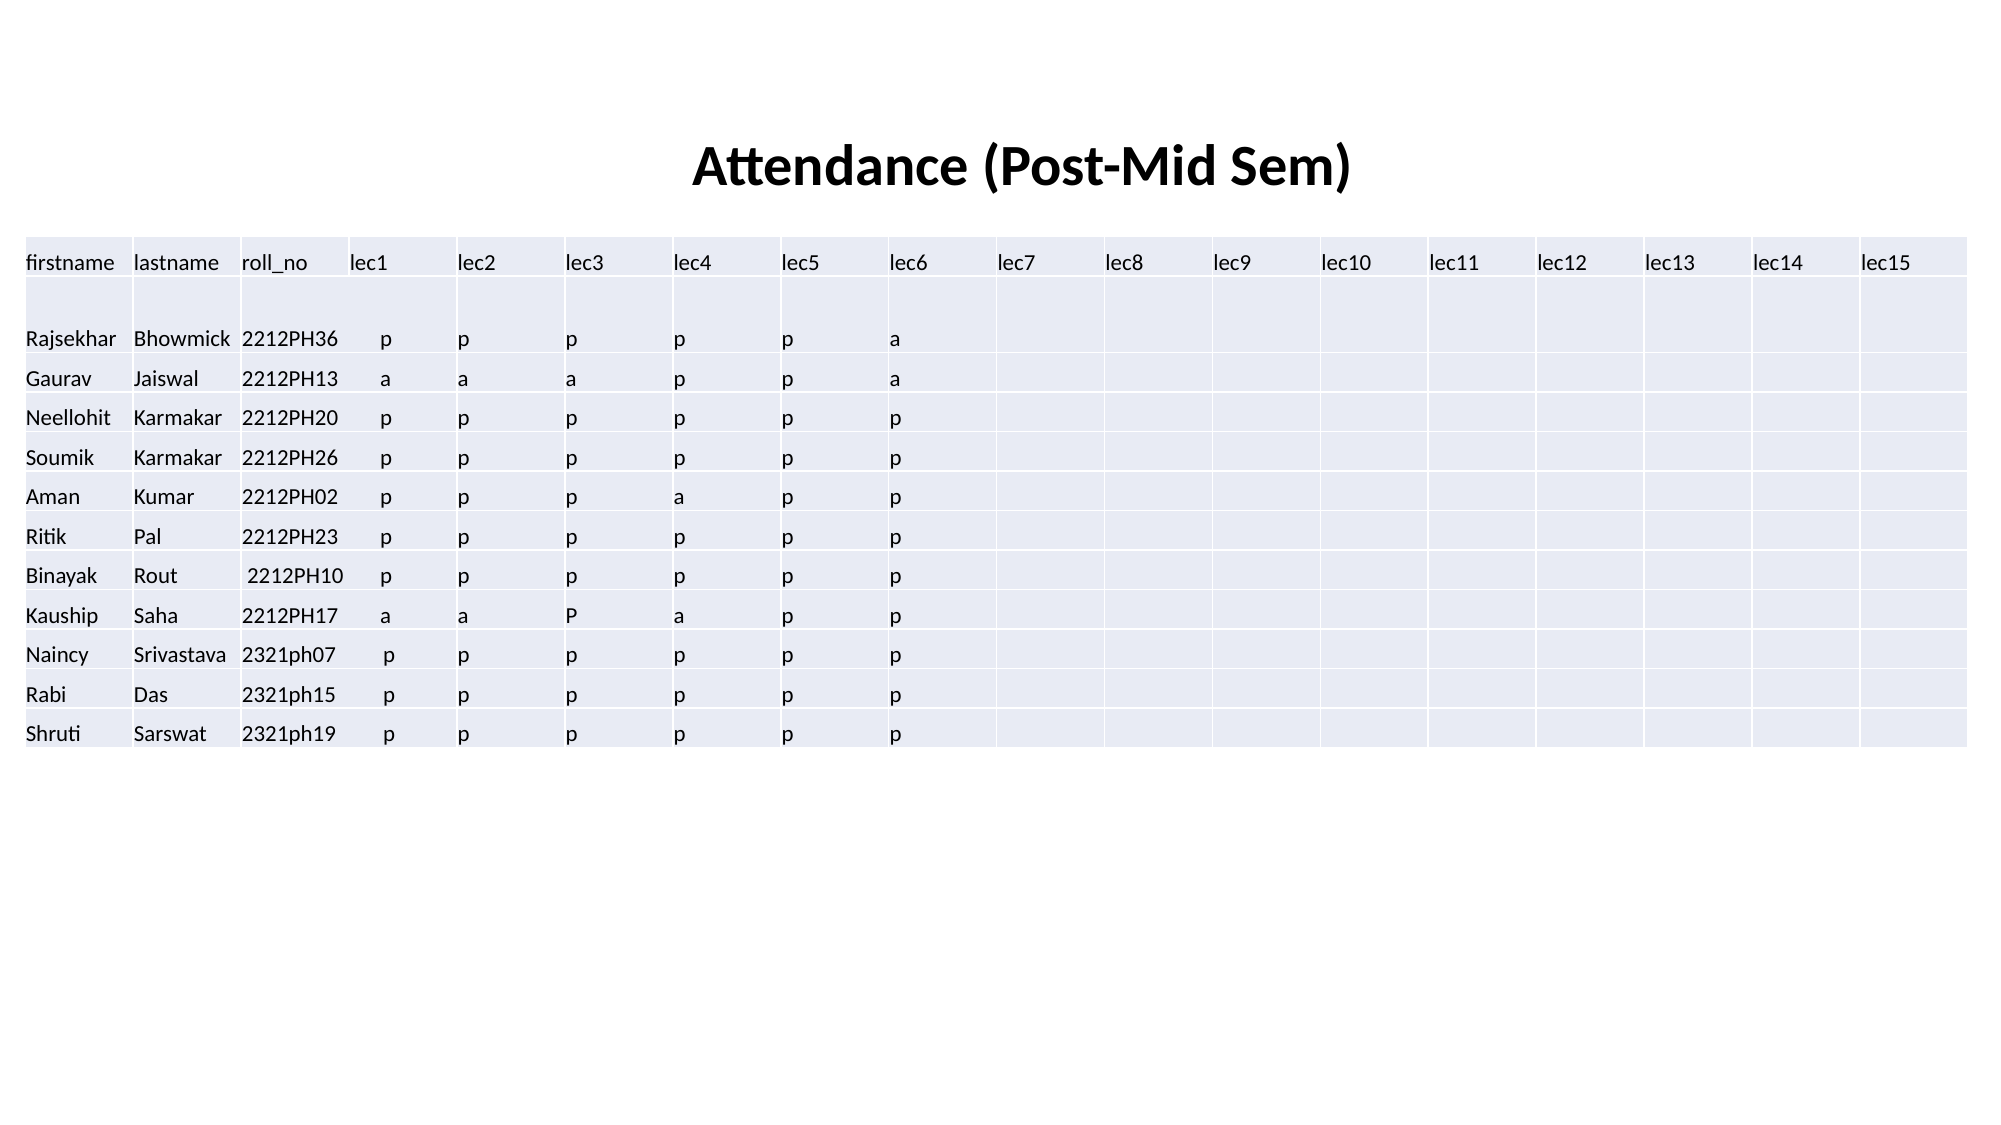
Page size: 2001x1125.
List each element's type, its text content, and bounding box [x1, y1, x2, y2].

table_cell [1213, 590, 1320, 628]
table_cell p [674, 551, 780, 589]
table_header lec8 [1105, 237, 1212, 275]
table_cell a [889, 277, 996, 352]
table_cell [1753, 709, 1859, 747]
table_cell Aman [26, 472, 132, 510]
table_cell [1645, 353, 1751, 391]
table_cell p [566, 393, 672, 431]
table_cell p [566, 511, 672, 549]
table_header lec12 [1537, 237, 1643, 275]
table_cell Jaiswal [134, 353, 240, 391]
table_cell Kauship [26, 590, 132, 628]
table_cell [1645, 669, 1751, 707]
table_cell Kumar [134, 472, 240, 510]
table_cell [1753, 630, 1859, 668]
table_cell [1213, 472, 1320, 510]
table_cell [1537, 472, 1643, 510]
table_cell [1105, 551, 1212, 589]
table_cell Rout [134, 551, 240, 589]
table_cell [1429, 551, 1535, 589]
table_cell p [674, 669, 780, 707]
table_cell p [458, 472, 564, 510]
table_cell [1429, 669, 1535, 707]
table_cell [1537, 277, 1643, 352]
table_cell 2212PH02 p [242, 472, 456, 510]
table_cell [997, 277, 1104, 352]
table_cell [997, 669, 1104, 707]
table_cell [1429, 511, 1535, 549]
table_cell p [782, 709, 888, 747]
table_cell p [458, 511, 564, 549]
table_cell [1321, 353, 1427, 391]
table_cell [1213, 353, 1320, 391]
table_cell p [889, 590, 996, 628]
table_cell 2212PH10 p [242, 551, 456, 589]
table_cell [1645, 277, 1751, 352]
table_header lec2 [458, 237, 564, 275]
table_cell Binayak [26, 551, 132, 589]
table_header lec3 [566, 237, 672, 275]
table_cell p [458, 669, 564, 707]
table_cell a [674, 472, 780, 510]
table_cell [1861, 432, 1967, 470]
table_cell [1861, 630, 1967, 668]
table_cell [1537, 551, 1643, 589]
table_cell p [782, 393, 888, 431]
table_header firstname [26, 237, 132, 275]
table_cell P [566, 590, 672, 628]
table_cell [1213, 669, 1320, 707]
table_cell [1537, 709, 1643, 747]
table_header lec7 [997, 237, 1104, 275]
table_cell [1105, 353, 1212, 391]
table_cell [997, 709, 1104, 747]
table_cell [1105, 393, 1212, 431]
table_cell [1645, 432, 1751, 470]
table_header lec4 [674, 237, 780, 275]
table_cell [1213, 277, 1320, 352]
table_cell [1321, 669, 1427, 707]
table_cell [1105, 432, 1212, 470]
table_cell p [782, 472, 888, 510]
table_cell Saha [134, 590, 240, 628]
table_header lec6 [889, 237, 996, 275]
table_cell Neellohit [26, 393, 132, 431]
table_cell [1105, 472, 1212, 510]
table_cell p [458, 630, 564, 668]
table_cell [1213, 393, 1320, 431]
table_cell [1537, 353, 1643, 391]
table_cell p [566, 277, 672, 352]
table_cell p [889, 432, 996, 470]
table_cell [1753, 472, 1859, 510]
table_cell [997, 393, 1104, 431]
table_cell p [458, 393, 564, 431]
table_cell [1645, 590, 1751, 628]
table_cell [997, 353, 1104, 391]
table_cell [1861, 551, 1967, 589]
table_cell p [782, 590, 888, 628]
table_header lec1 [350, 237, 456, 275]
table_cell 2212PH23 p [242, 511, 456, 549]
table_cell [1753, 393, 1859, 431]
table_cell [1861, 353, 1967, 391]
table_cell p [889, 709, 996, 747]
table_cell Naincy [26, 630, 132, 668]
table_cell [1645, 393, 1751, 431]
table_cell 2212PH17 a [242, 590, 456, 628]
table_header lec5 [782, 237, 888, 275]
table_cell [1753, 277, 1859, 352]
table_cell [1753, 353, 1859, 391]
table_cell [1321, 551, 1427, 589]
table_cell p [782, 511, 888, 549]
table_cell [1537, 511, 1643, 549]
table_cell 2212PH36 p [242, 277, 456, 352]
table_header lec11 [1429, 237, 1535, 275]
table_cell [1213, 709, 1320, 747]
table_cell [1213, 551, 1320, 589]
table_cell [1537, 590, 1643, 628]
table_cell 2212PH26 p [242, 432, 456, 470]
table_cell p [458, 551, 564, 589]
table_cell [1861, 669, 1967, 707]
table_cell p [674, 432, 780, 470]
table_cell [997, 472, 1104, 510]
table_cell [997, 630, 1104, 668]
table_cell [1645, 709, 1751, 747]
table_cell Karmakar [134, 432, 240, 470]
table_cell [1321, 277, 1427, 352]
table_cell p [674, 353, 780, 391]
table_cell a [458, 353, 564, 391]
table_cell [1321, 590, 1427, 628]
table_cell p [889, 630, 996, 668]
table_cell Bhowmick [134, 277, 240, 352]
table_cell p [566, 551, 672, 589]
table_cell [1321, 709, 1427, 747]
table_cell [1861, 393, 1967, 431]
table_cell 2212PH13 a [242, 353, 456, 391]
table_cell p [566, 630, 672, 668]
table_cell [1321, 472, 1427, 510]
table_cell a [566, 353, 672, 391]
table_cell [1861, 590, 1967, 628]
table_cell p [458, 432, 564, 470]
table_cell p [458, 277, 564, 352]
table_cell p [674, 393, 780, 431]
table_cell [1429, 630, 1535, 668]
table_cell p [782, 432, 888, 470]
table_cell p [674, 277, 780, 352]
table_cell [1537, 630, 1643, 668]
table_cell [1861, 277, 1967, 352]
table_cell [1645, 511, 1751, 549]
table_cell 2212PH20 p [242, 393, 456, 431]
table_cell p [889, 551, 996, 589]
table_cell Srivastava [134, 630, 240, 668]
table_cell 2321ph15 p [242, 669, 456, 707]
table_cell a [889, 353, 996, 391]
table_cell Gaurav [26, 353, 132, 391]
table_cell Das [134, 669, 240, 707]
table_cell [1429, 277, 1535, 352]
table_header lec15 [1861, 237, 1967, 275]
table_cell p [566, 432, 672, 470]
table_header lec14 [1753, 237, 1859, 275]
table_cell 2321ph19 p [242, 709, 456, 747]
table_cell p [889, 669, 996, 707]
table_cell [1105, 511, 1212, 549]
table_cell p [566, 472, 672, 510]
table_cell [1753, 669, 1859, 707]
table_cell p [889, 511, 996, 549]
table_cell [1537, 432, 1643, 470]
table_cell p [566, 709, 672, 747]
table_cell p [674, 709, 780, 747]
table_cell [1429, 353, 1535, 391]
table_cell [1753, 432, 1859, 470]
table_cell [1537, 669, 1643, 707]
table_cell p [782, 630, 888, 668]
table_cell p [889, 472, 996, 510]
text_box Attendance (Post-Mid Sem) [678, 120, 1369, 205]
table_cell p [782, 551, 888, 589]
table_cell [1105, 630, 1212, 668]
table_cell [1105, 277, 1212, 352]
table_cell [1753, 551, 1859, 589]
table_cell [1105, 669, 1212, 707]
table_cell [1105, 590, 1212, 628]
table_cell p [674, 511, 780, 549]
table_cell [1429, 472, 1535, 510]
table_cell p [782, 277, 888, 352]
table_cell Pal [134, 511, 240, 549]
table_cell [1537, 393, 1643, 431]
table_cell [1861, 709, 1967, 747]
table_cell 2321ph07 p [242, 630, 456, 668]
table_cell [1753, 511, 1859, 549]
table_cell p [782, 353, 888, 391]
table_cell p [566, 669, 672, 707]
table_cell [1213, 432, 1320, 470]
table_cell Shruti [26, 709, 132, 747]
table_cell [1321, 511, 1427, 549]
table_cell [1645, 551, 1751, 589]
table_cell [1429, 590, 1535, 628]
table_cell [1645, 630, 1751, 668]
table_cell Ritik [26, 511, 132, 549]
table_cell [1321, 432, 1427, 470]
table_cell a [458, 590, 564, 628]
table_cell p [782, 669, 888, 707]
table_cell [1213, 511, 1320, 549]
table_cell a [674, 590, 780, 628]
table_cell Karmakar [134, 393, 240, 431]
table_cell [1321, 393, 1427, 431]
table_cell [1861, 472, 1967, 510]
table_header lec13 [1645, 237, 1751, 275]
table_cell Rabi [26, 669, 132, 707]
table_cell [1645, 472, 1751, 510]
table_cell [997, 511, 1104, 549]
table_cell p [889, 393, 996, 431]
table_cell [1105, 709, 1212, 747]
table_cell [1429, 393, 1535, 431]
table_cell Sarswat [134, 709, 240, 747]
table_cell [1321, 630, 1427, 668]
table_cell [1213, 630, 1320, 668]
table_cell [997, 590, 1104, 628]
table_cell [1429, 709, 1535, 747]
table_header lastname [134, 237, 240, 275]
table_cell [997, 432, 1104, 470]
table_cell [1861, 511, 1967, 549]
table_cell Rajsekhar [26, 277, 132, 352]
table_cell Soumik [26, 432, 132, 470]
table_cell [997, 551, 1104, 589]
table_header lec9 [1213, 237, 1320, 275]
table_header lec10 [1321, 237, 1427, 275]
table_header roll_no [242, 237, 348, 275]
table_cell p [458, 709, 564, 747]
table_cell p [674, 630, 780, 668]
table_cell [1753, 590, 1859, 628]
table_cell [1429, 432, 1535, 470]
